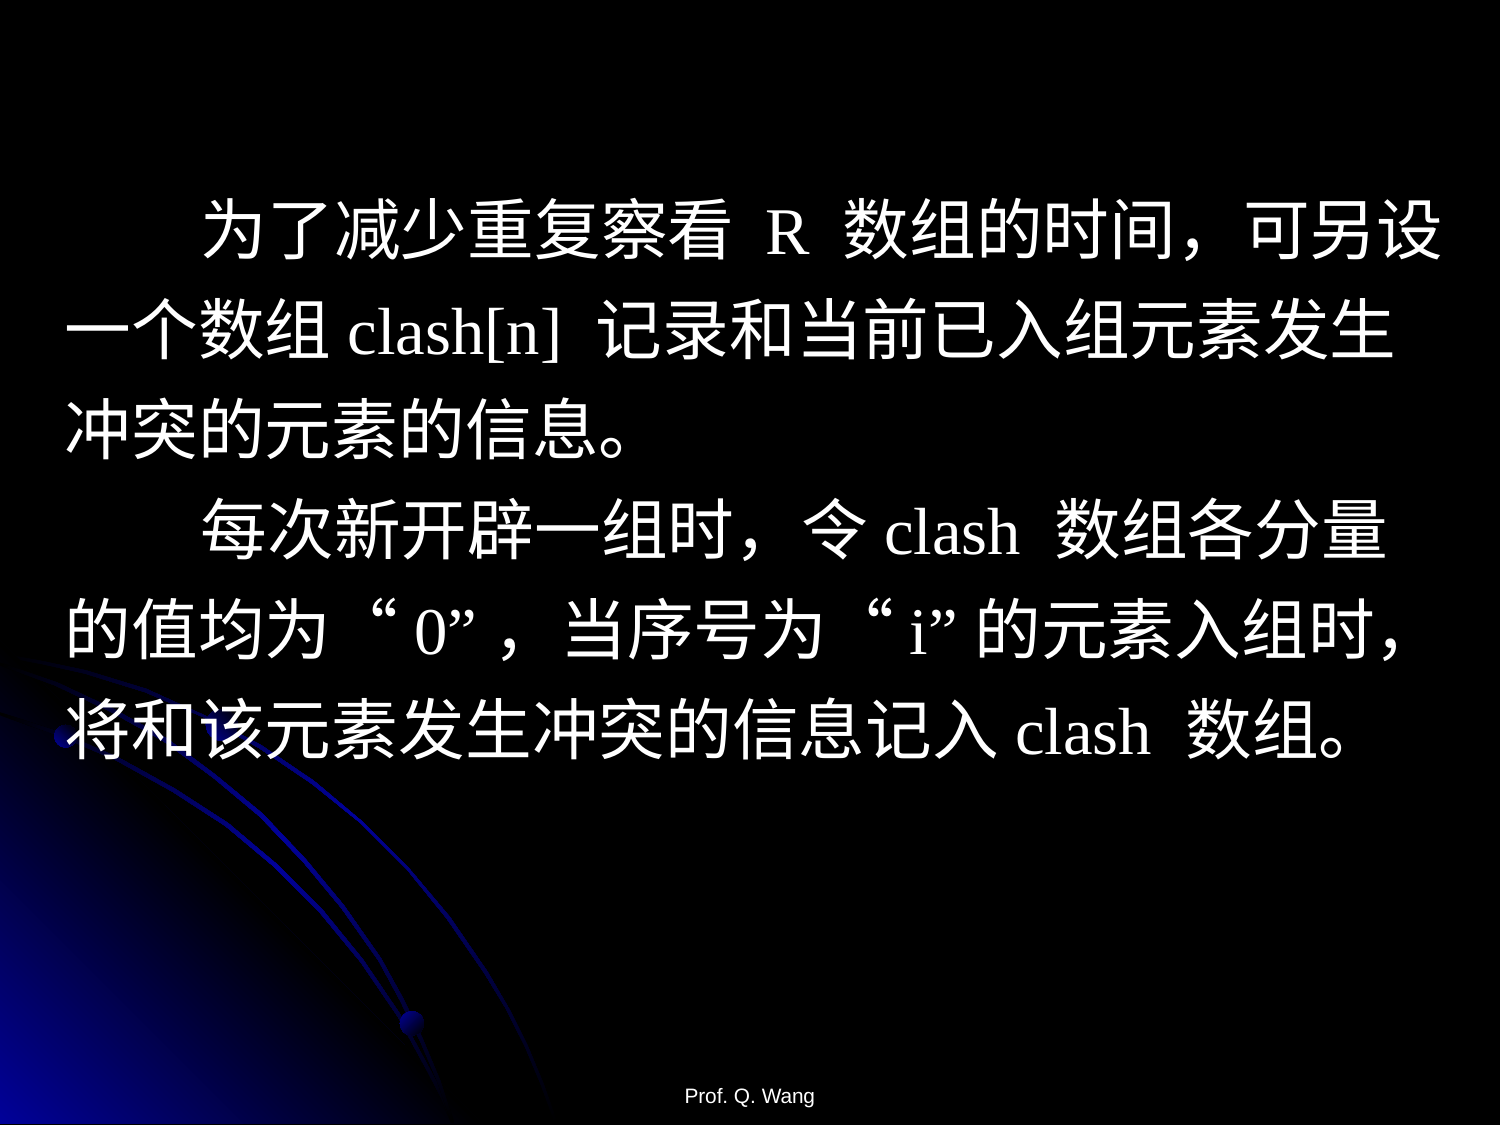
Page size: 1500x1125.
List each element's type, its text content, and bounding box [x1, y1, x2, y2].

footer Prof. Q. Wang [512, 1050, 988, 1125]
text_box 为了减少重复察看 R 数组的时间，可另设一个数组clash[n] 记录和当前已入组元素发生冲突的元素的信息。 每次新开辟一组时，令clash 数组各分量的值均为“0”，当序号为“i”的元素入组时，将和该元素发生冲突的信息记入clash 数组。 [49, 160, 1463, 776]
